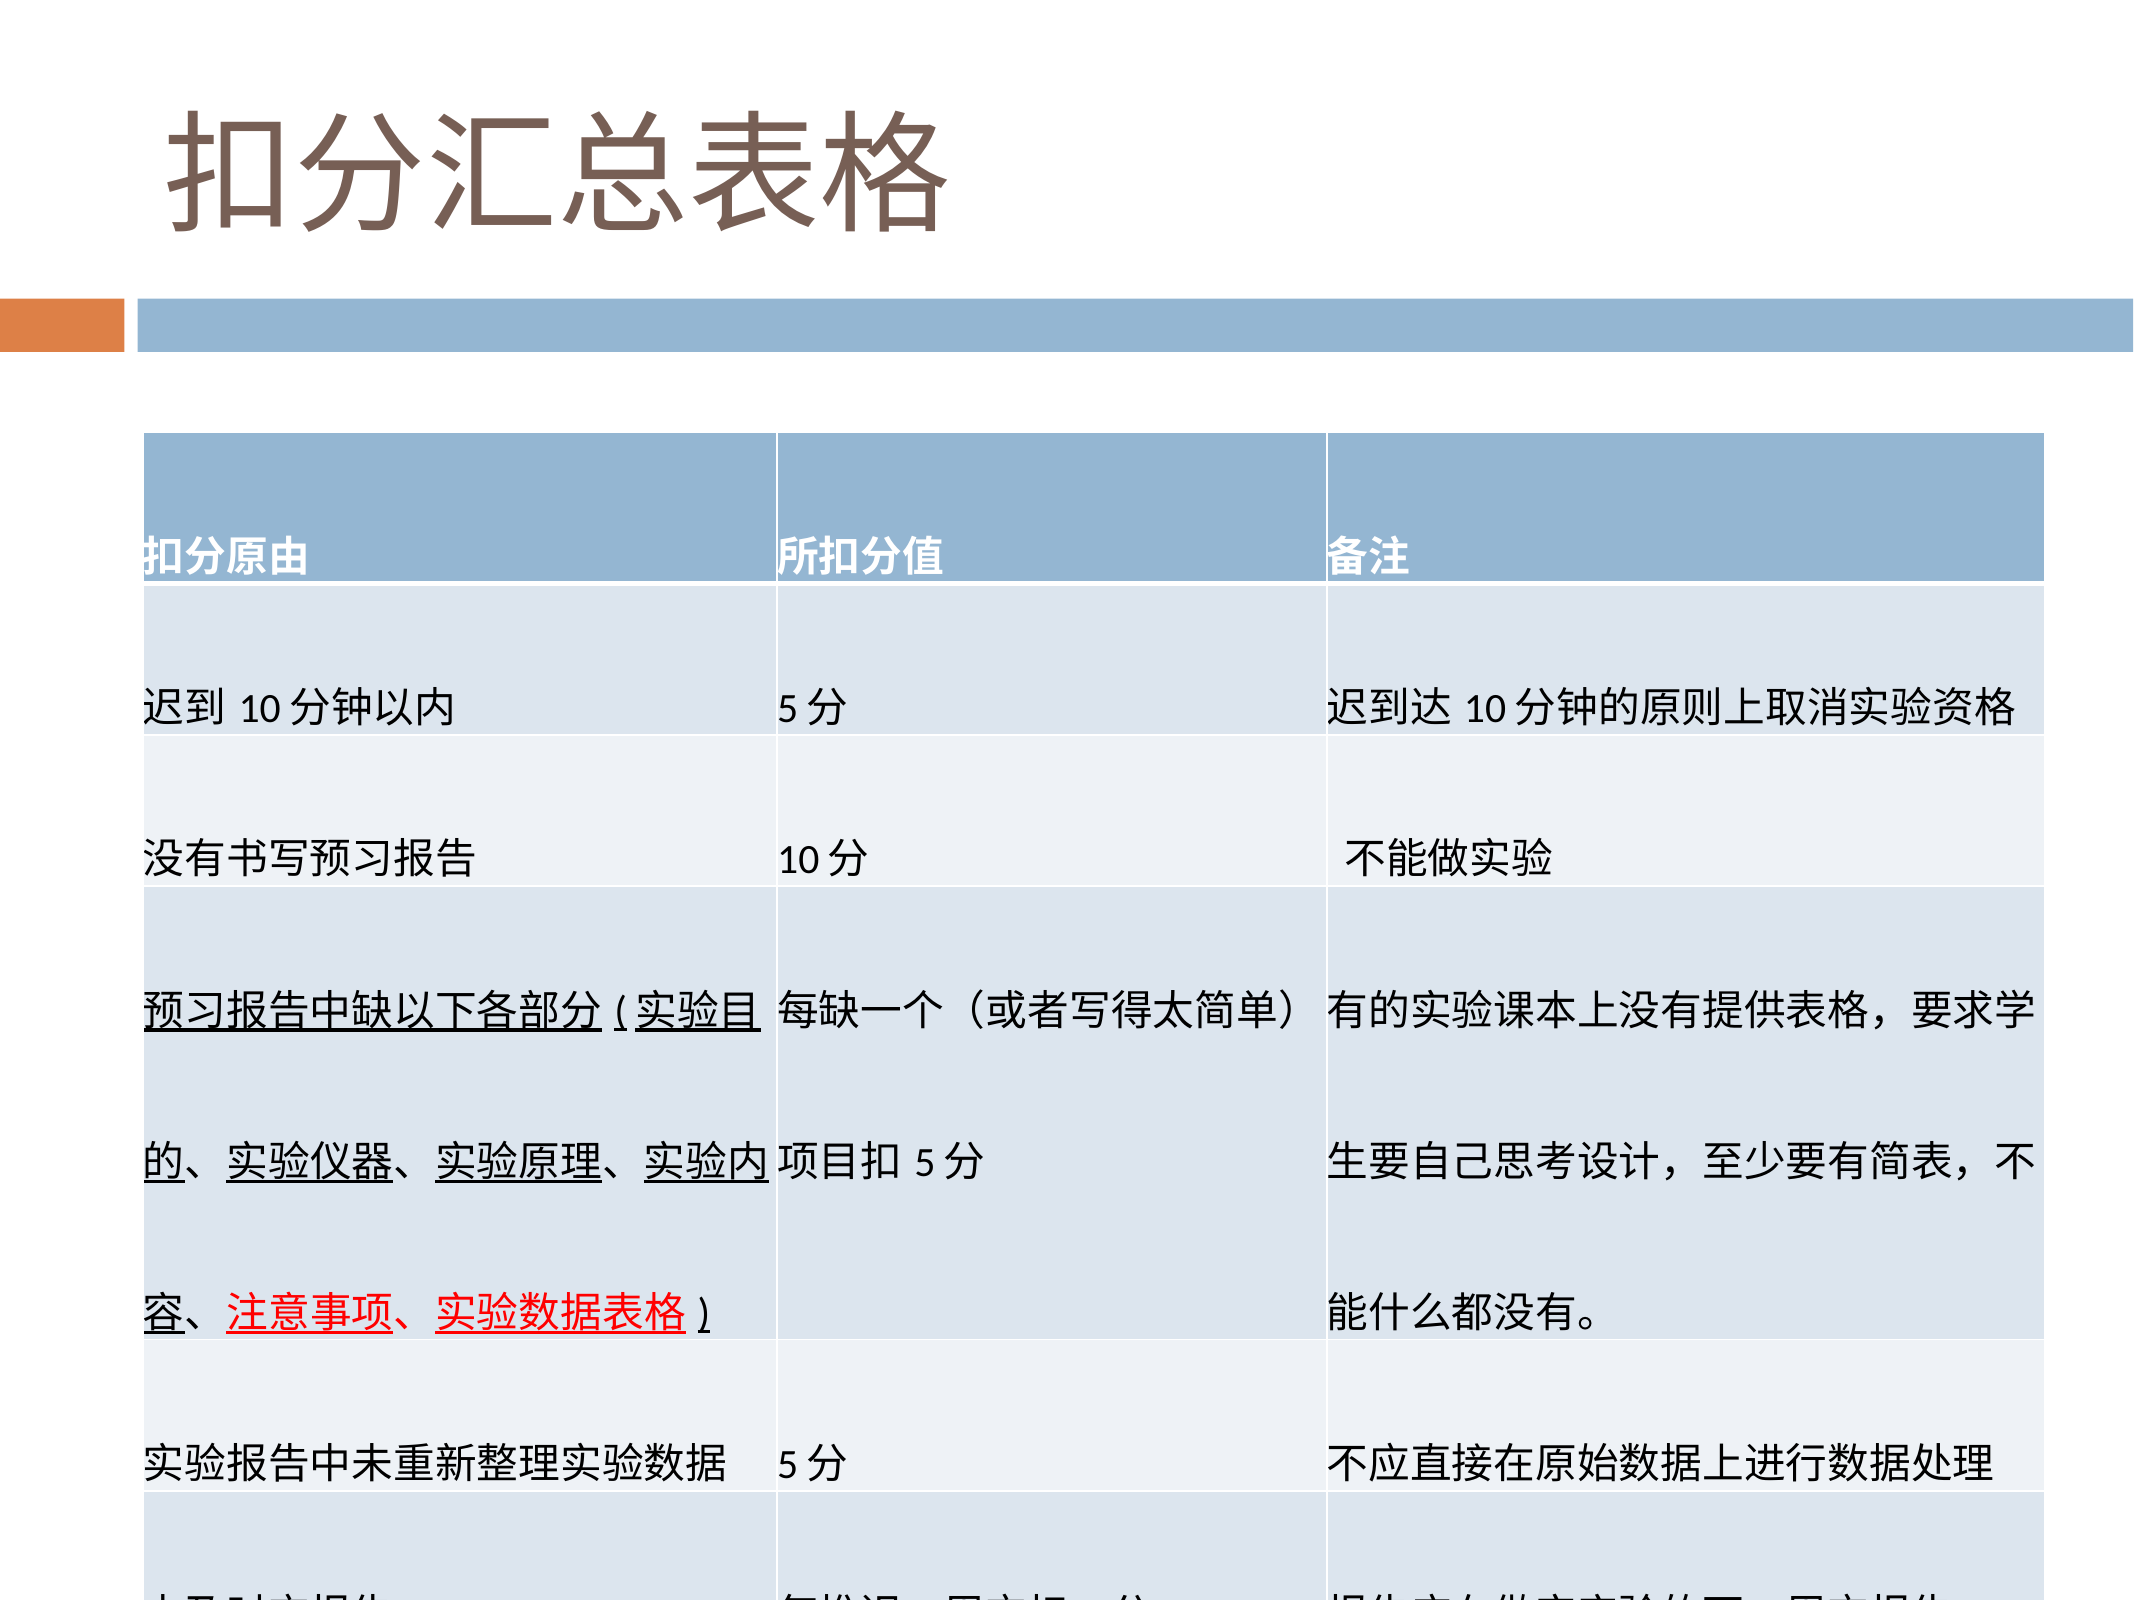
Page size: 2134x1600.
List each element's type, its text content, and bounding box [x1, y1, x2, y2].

table_cell 有的实验课本上没有提供表格，要求学生要自己思考设计，至少要有简表，不能什么都没有。 [1328, 887, 2044, 1339]
table_cell 5分 [778, 1340, 1326, 1490]
table_header 备注 [1328, 433, 2044, 581]
table_header 所扣分值 [778, 433, 1326, 581]
table_cell 预习报告中缺以下各部分(实验目的、实验仪器、实验原理、实验内容、注意事项、实验数据表格) [144, 887, 776, 1339]
table_cell 不应直接在原始数据上进行数据处理 [1328, 1340, 2044, 1490]
table_cell 每推迟一周交扣5分 [778, 1492, 1326, 1600]
table_cell 每缺一个（或者写得太简单）项目扣5分 [778, 887, 1326, 1339]
table_cell 没有书写预习报告 [144, 736, 776, 885]
table_cell 实验报告中未重新整理实验数据 [144, 1340, 776, 1490]
table_cell 未及时交报告 [144, 1492, 776, 1600]
table_cell 迟到10分钟以内 [144, 586, 776, 734]
table_cell 不能做实验 [1328, 736, 2044, 885]
table_cell 迟到达10分钟的原则上取消实验资格 [1328, 586, 2044, 734]
table_header 扣分原由 [144, 433, 776, 581]
title 扣分汇总表格 [141, 53, 2045, 285]
table_cell 10分 [778, 736, 1326, 885]
table_cell 5分 [778, 586, 1326, 734]
table_cell 报告应在做完实验的下一周交报告 [1328, 1492, 2044, 1600]
